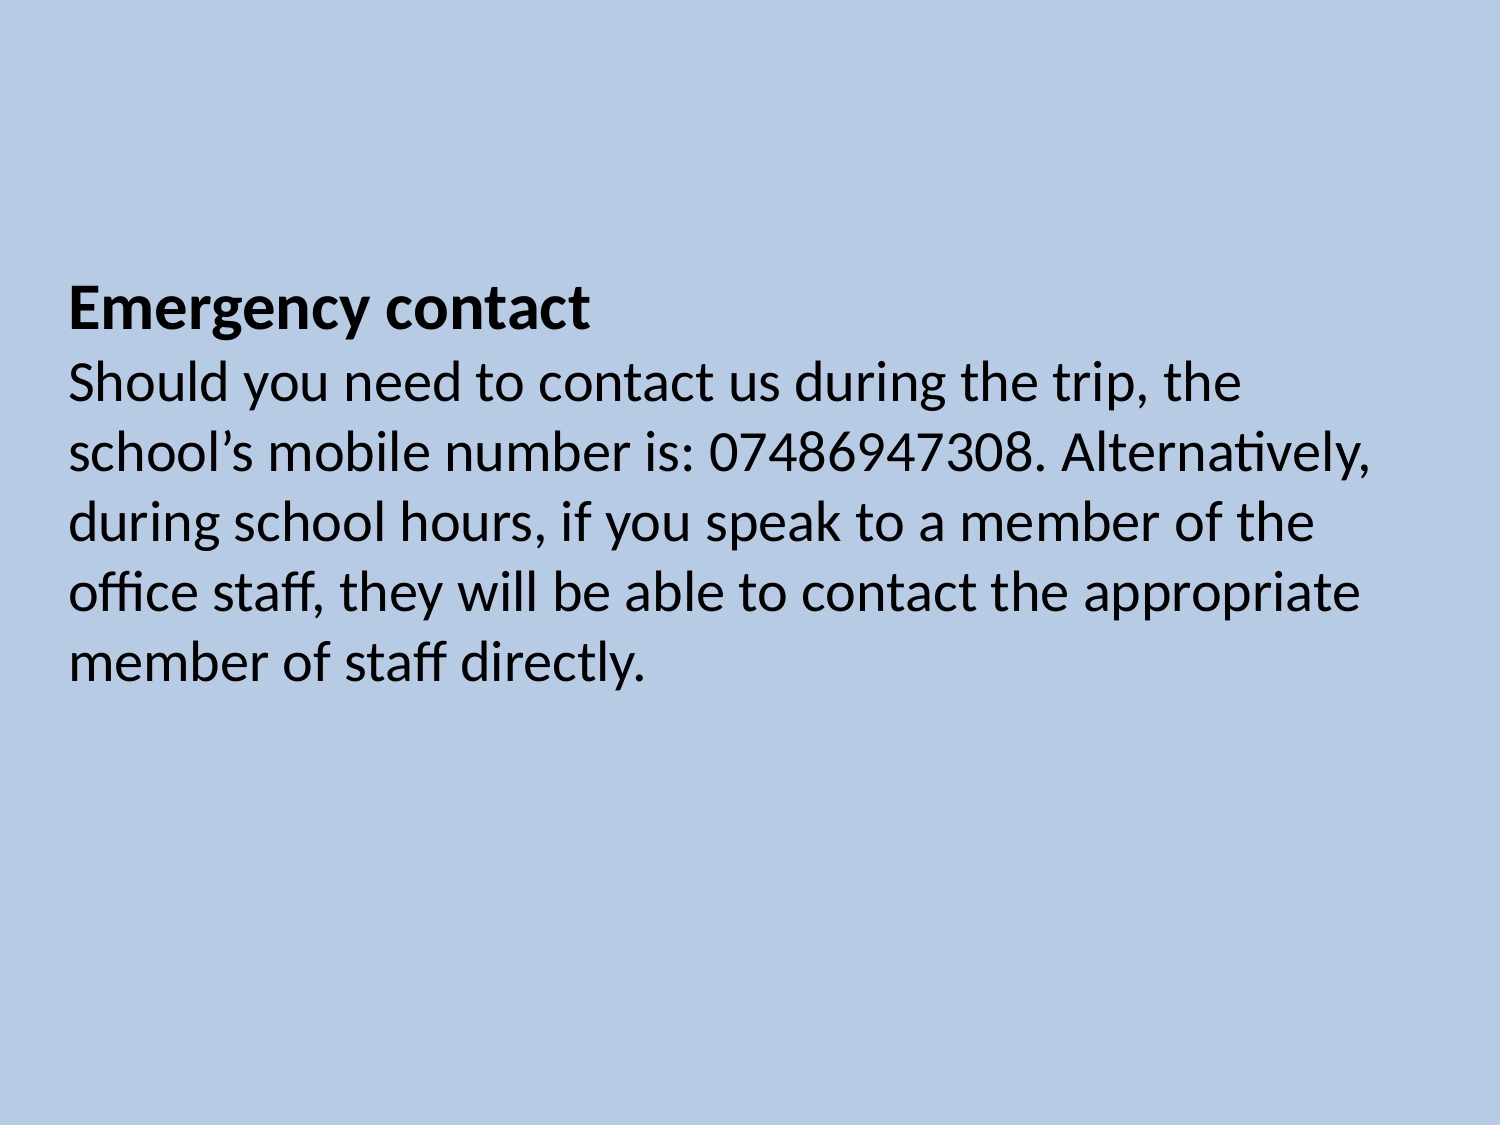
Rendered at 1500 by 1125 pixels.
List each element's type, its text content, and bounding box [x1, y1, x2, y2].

text_box Emergency contact Should you need to contact us during the trip, the school’s mobile number is: 07486947308. Alternatively, during school hours, if you speak to a member of the office staff, they will be able to contact the appropriate member of staff directly. [53, 255, 1436, 705]
